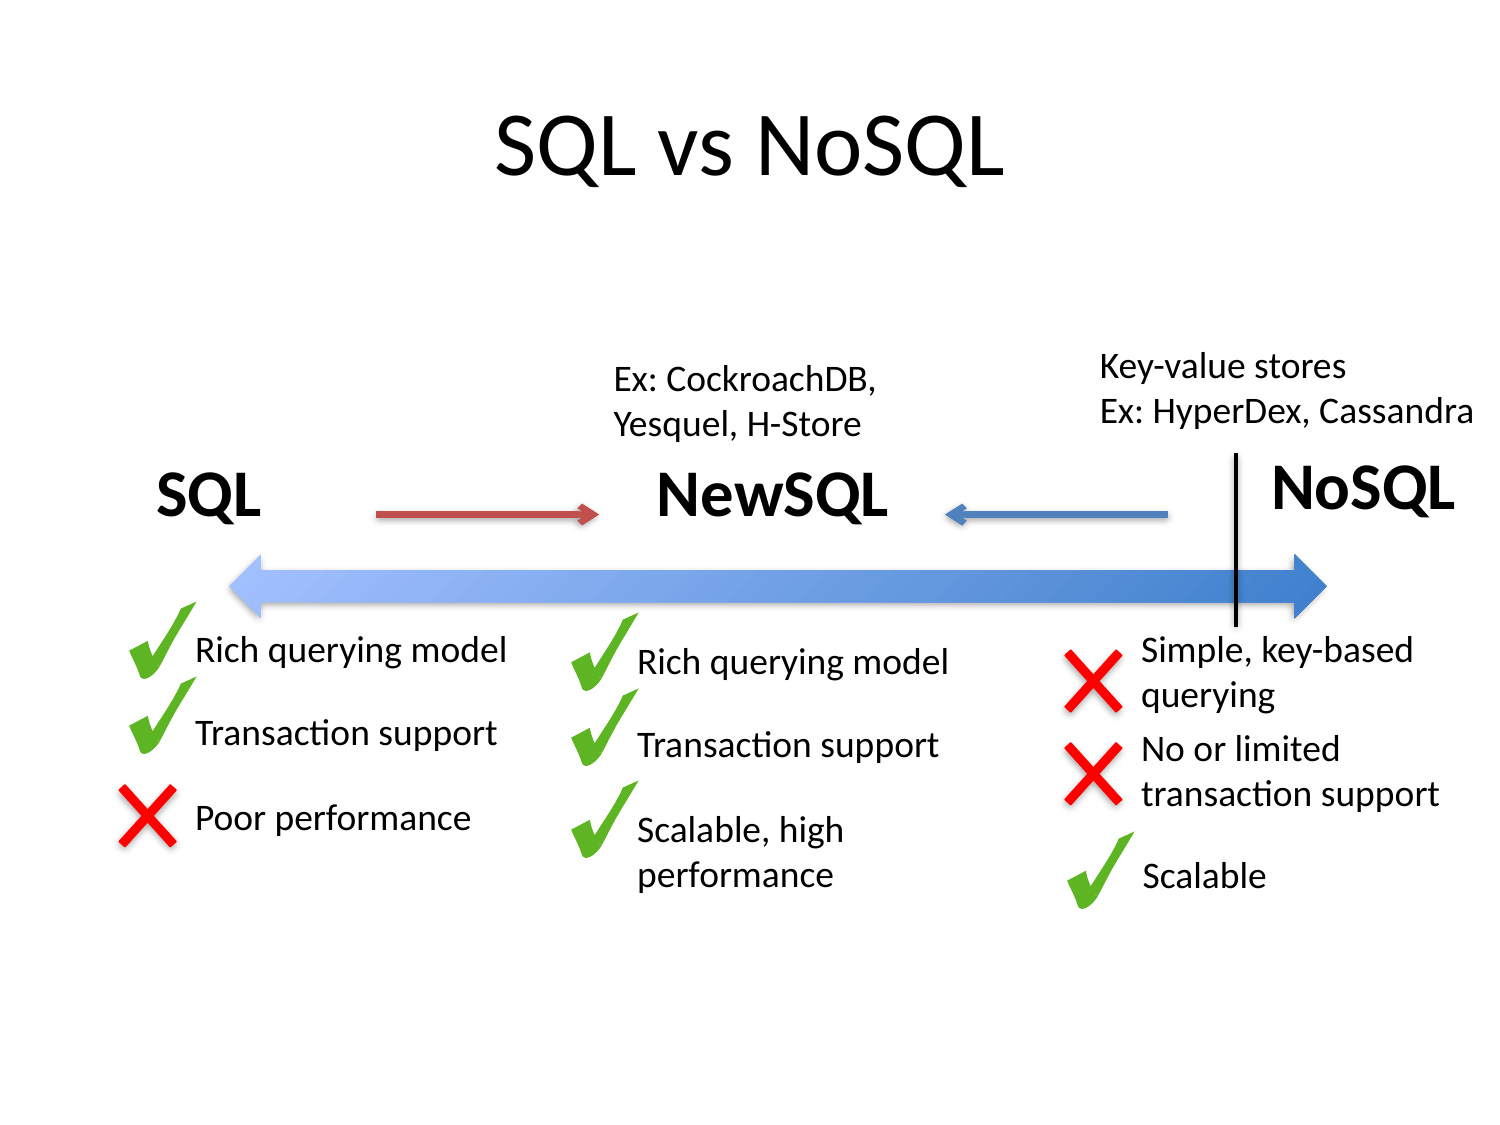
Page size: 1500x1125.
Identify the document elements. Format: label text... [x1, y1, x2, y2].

text_box [1064, 649, 1123, 713]
text_box [1243, 553, 1327, 618]
picture [571, 612, 639, 766]
text_box Transaction support [196, 700, 531, 761]
text_box Rich querying model [201, 618, 531, 678]
text_box SQL vs NoSQL [74, 45, 1425, 233]
text_box Poor performance [180, 785, 531, 846]
text_box [118, 784, 177, 848]
text_box Key-value stores Ex: HyperDex, Cassandra [1085, 333, 1500, 439]
text_box [228, 553, 1229, 618]
text_box Ex: CockroachDB, Yesquel, H-Store [598, 346, 912, 452]
text_box Scalable [1140, 843, 1327, 904]
text_box Simple, key-based querying [1126, 618, 1476, 716]
text_box Rich querying model [644, 629, 972, 690]
text_box SQL [141, 442, 308, 537]
text_box Transaction support [639, 712, 972, 773]
text_box NewSQL [642, 442, 967, 537]
picture [1067, 831, 1135, 910]
text_box [1064, 742, 1123, 806]
text_box NoSQL [1256, 439, 1500, 531]
picture [129, 601, 197, 755]
text_box Scalable, high performance [622, 797, 972, 903]
text_box No or limited transaction support [1126, 716, 1476, 822]
picture [571, 780, 639, 858]
